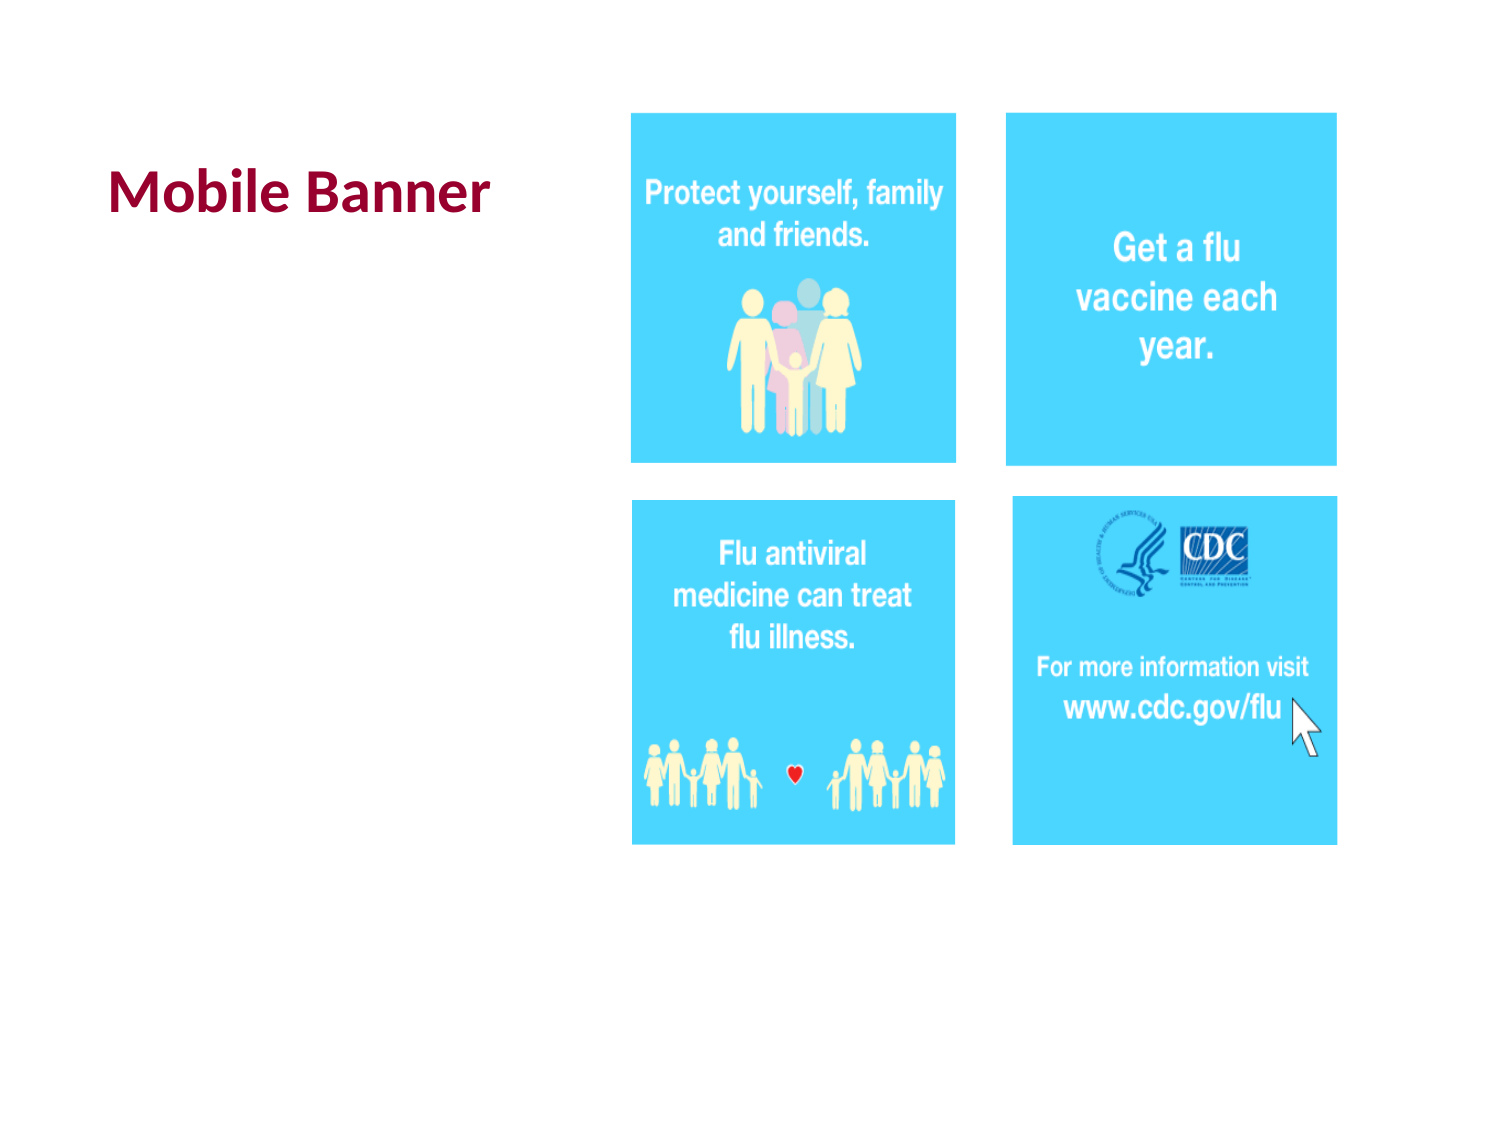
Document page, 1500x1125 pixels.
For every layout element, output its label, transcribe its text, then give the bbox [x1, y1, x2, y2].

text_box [630, 112, 1338, 846]
title Mobile Banner [75, 112, 525, 263]
picture [1012, 495, 1338, 846]
